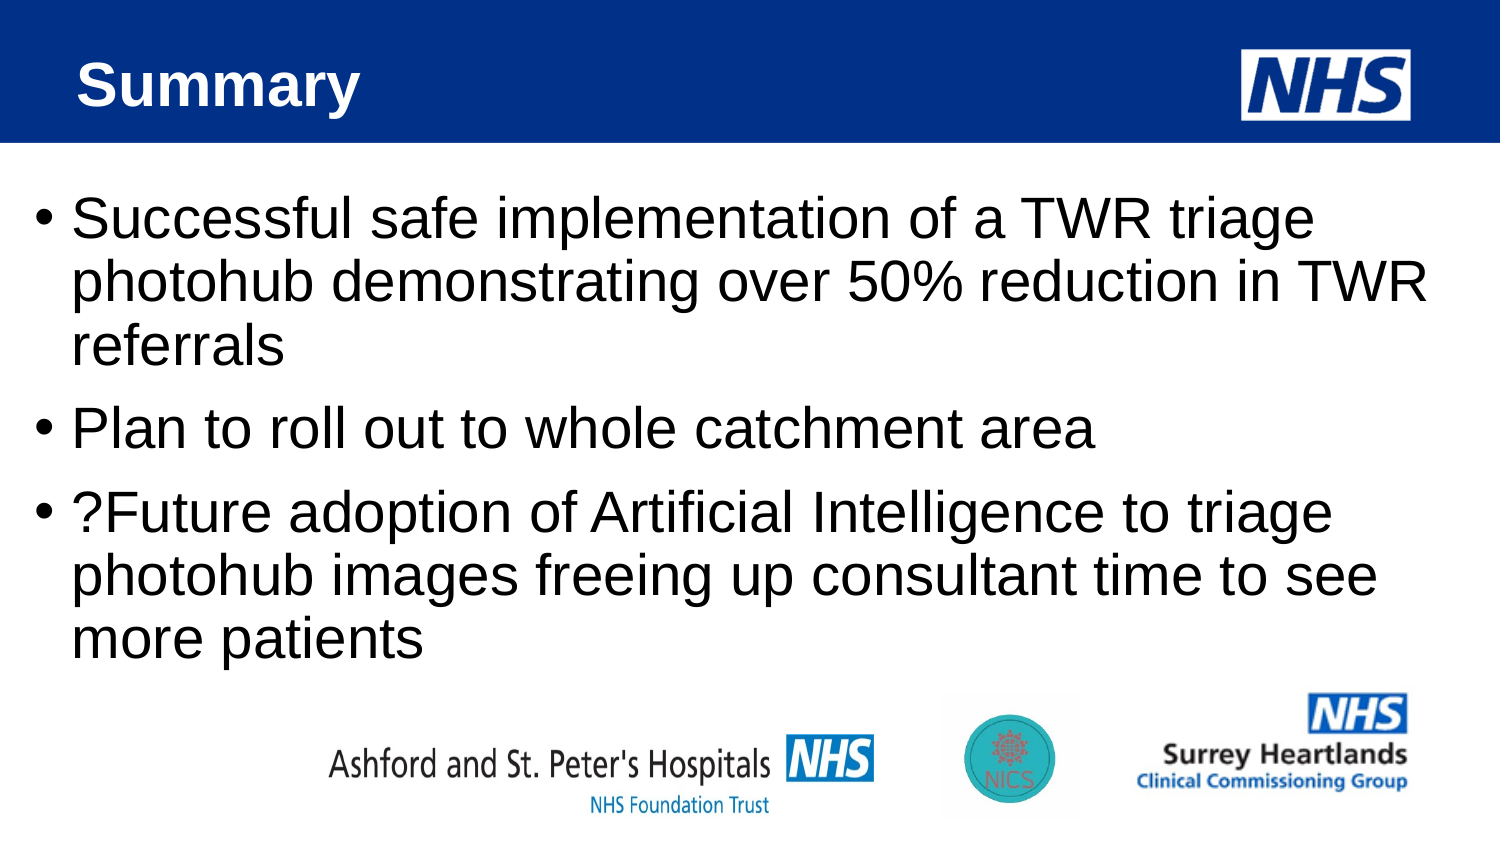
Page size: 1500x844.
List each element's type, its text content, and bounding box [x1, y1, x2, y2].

picture [1222, 30, 1411, 140]
title Summary [76, 43, 1329, 131]
picture [1097, 652, 1448, 832]
text_box Successful safe implementation of a TWR triage photohub demonstrating over 50% reduction in TWR referrals Plan to roll out to whole catchment area ?Future adoption of Artificial Intelligence to triage photohub images freeing up consultant time to see more patients [19, 173, 1447, 686]
picture [327, 734, 874, 819]
picture [941, 693, 1081, 820]
